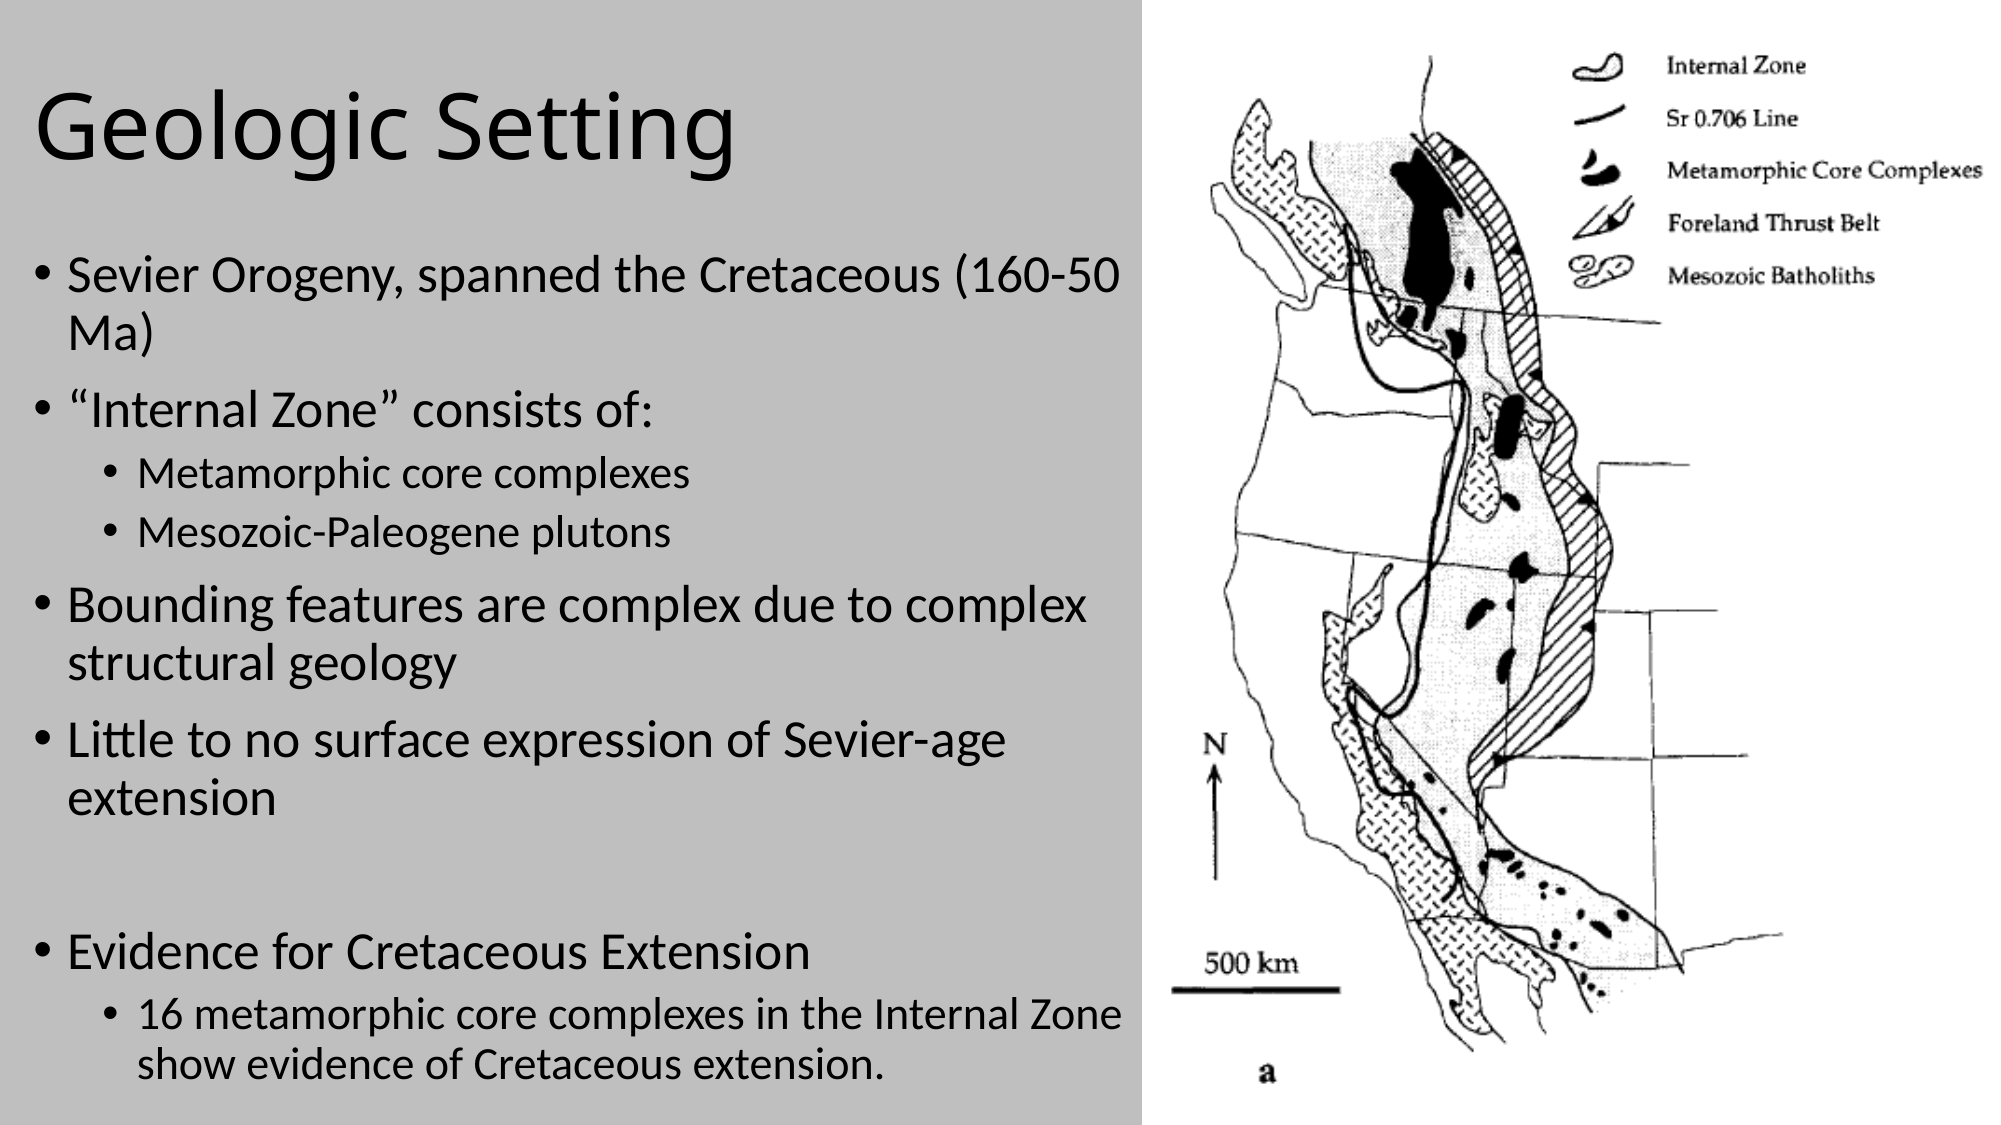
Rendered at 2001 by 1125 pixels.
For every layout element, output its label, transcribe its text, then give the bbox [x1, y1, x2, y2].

title Geologic Setting [18, 21, 1142, 238]
picture [1142, 0, 2000, 1125]
list Sevier Orogeny, spanned the Cretaceous (160-50 Ma) “Internal Zone” consists of: Metamorphic core complexes Mesozoic-Paleogene plutons Bounding features are complex due to complex structural geology Little to no surface expression of Sevier-age extension Evidence for Cretaceous Extension 16 metamorphic core complexes in the Internal Zone show evidence of Cretaceous extension. [18, 238, 1142, 1104]
